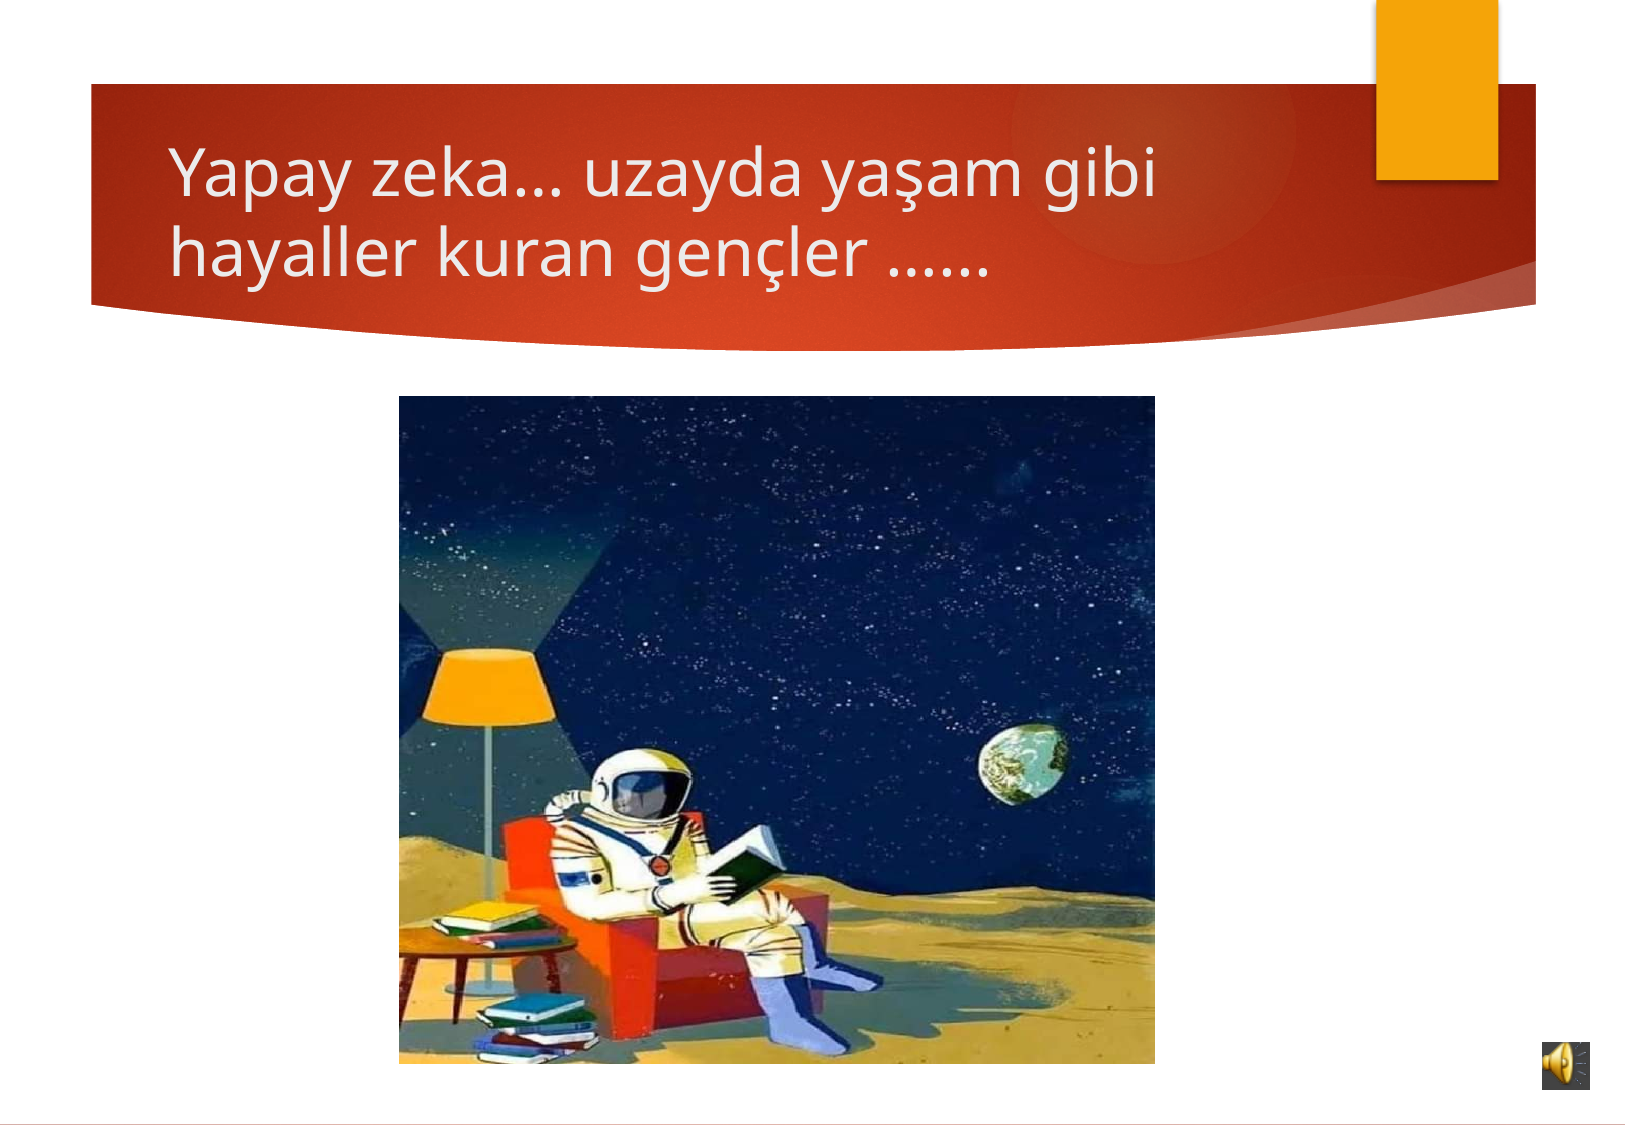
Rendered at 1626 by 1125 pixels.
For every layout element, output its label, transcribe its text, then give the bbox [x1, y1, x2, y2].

picture [1540, 1040, 1592, 1092]
title Yapay zeka… uzayda yaşam gibi hayaller kuran gençler …... [153, 151, 1282, 269]
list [398, 396, 1155, 1065]
